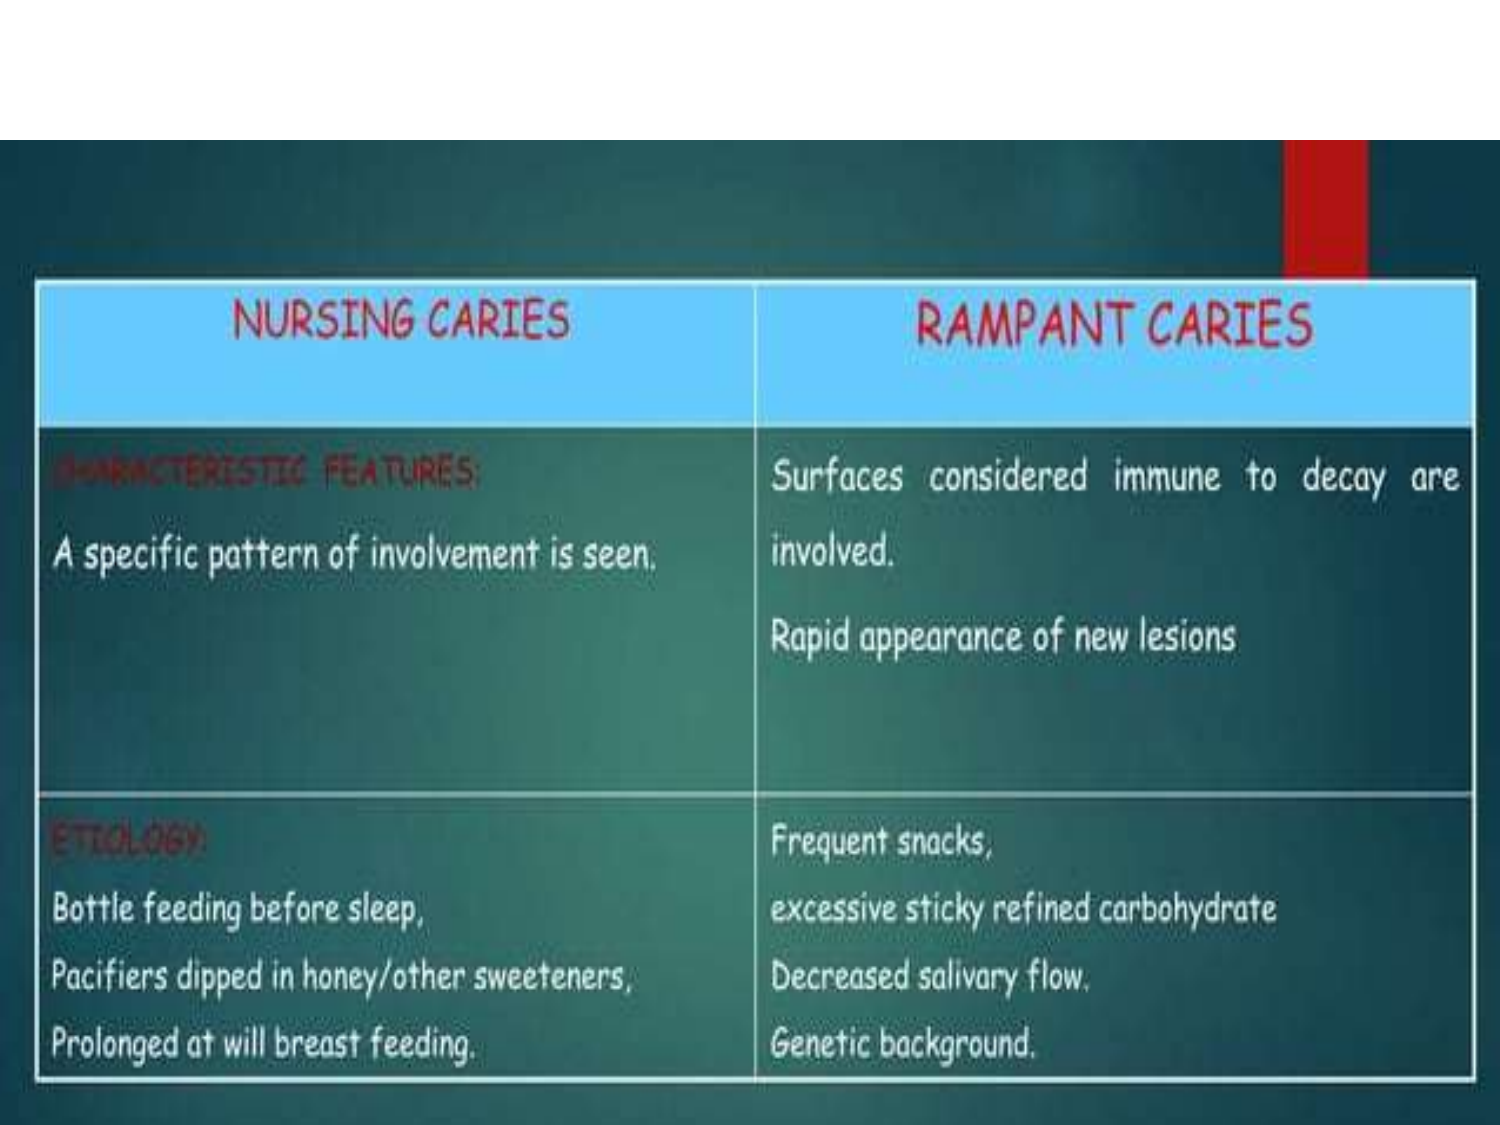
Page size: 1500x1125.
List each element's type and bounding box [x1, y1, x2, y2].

picture [0, 139, 1500, 1125]
